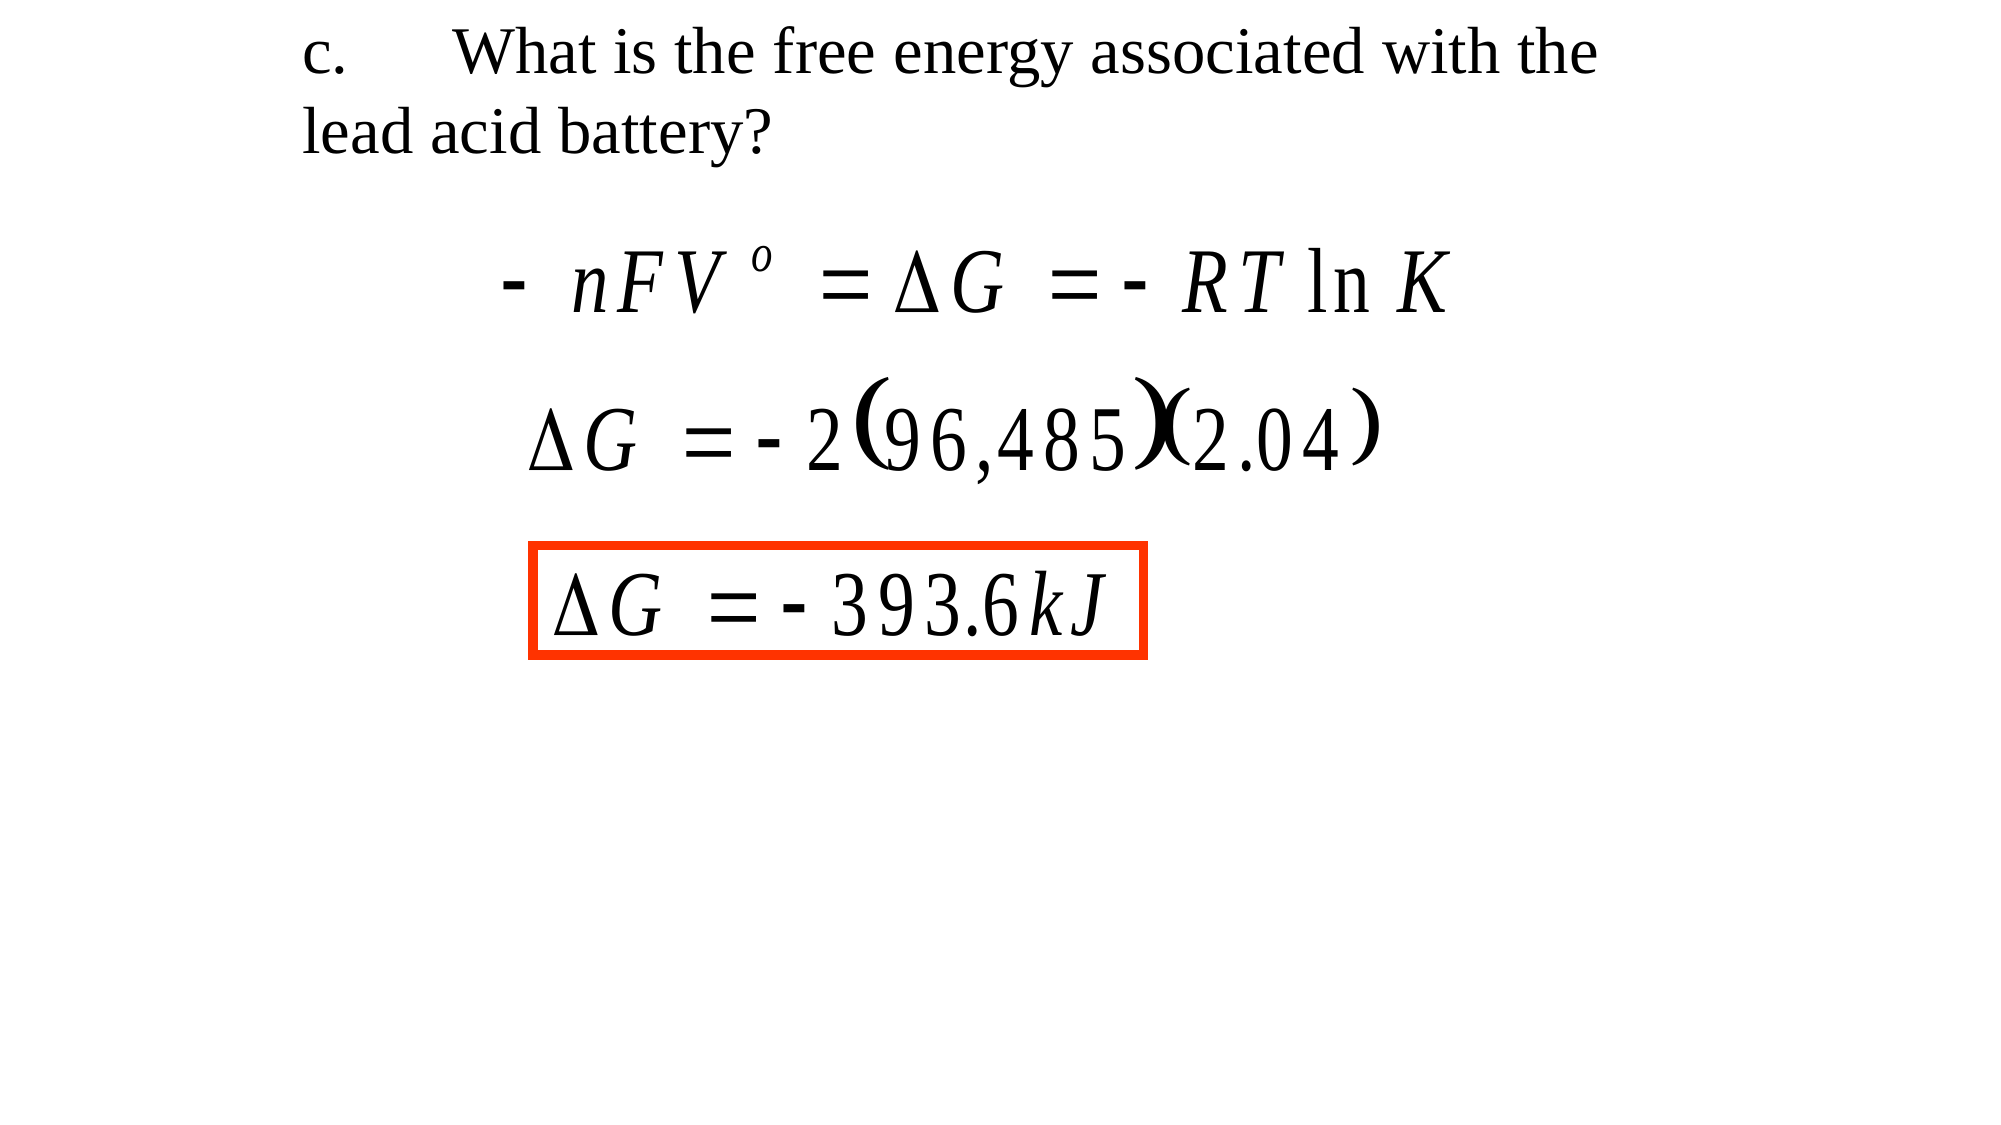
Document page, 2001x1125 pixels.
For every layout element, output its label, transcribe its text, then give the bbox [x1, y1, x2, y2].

text_box c. What is the free energy associated with the lead acid battery? [287, 0, 1713, 175]
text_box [487, 212, 1483, 329]
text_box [537, 549, 1139, 651]
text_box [512, 362, 1392, 510]
